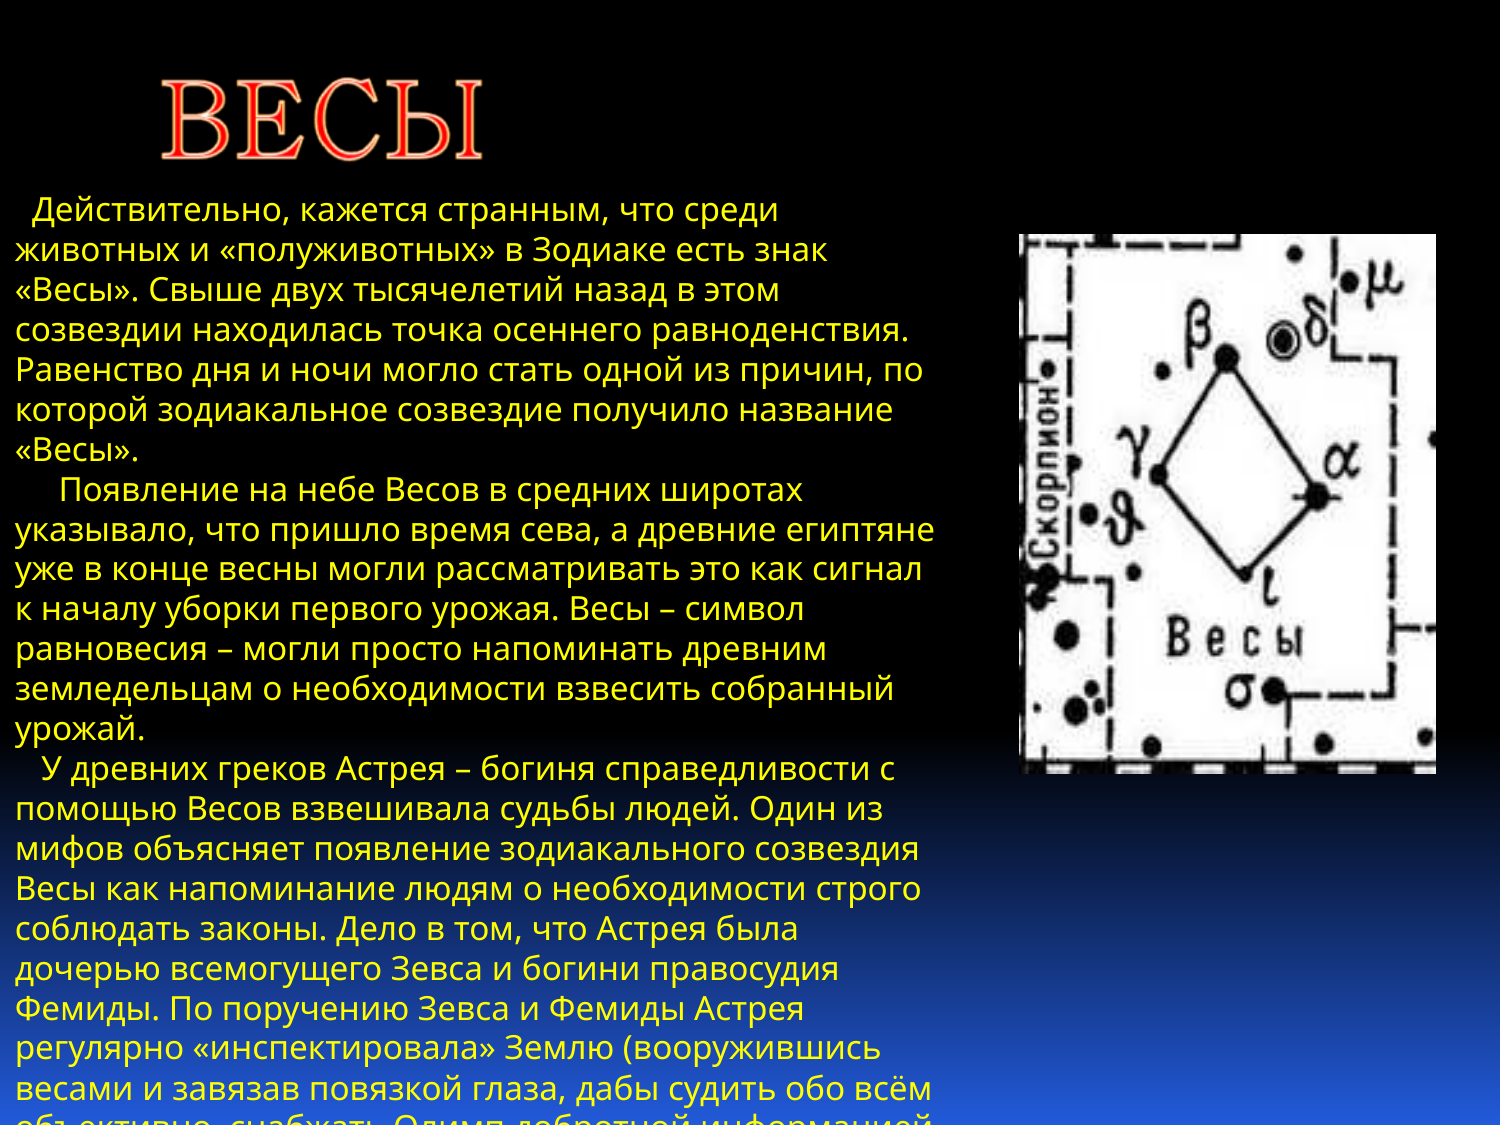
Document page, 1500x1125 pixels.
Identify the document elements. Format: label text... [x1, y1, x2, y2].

picture [57, 0, 587, 198]
text_box Действительно, кажется странным, что среди животных и «полуживотных» в Зодиаке есть знак «Весы». Свыше двух тысячелетий назад в этом созвездии находилась точка осеннего равноденствия. Равенство дня и ночи могло стать одной из причин, по которой зодиакальное созвездие получило название «Весы». Появление на небе Весов в средних широтах указывало, что пришло время сева, а древние египтяне уже в конце весны могли рассматривать это как сигнал к началу уборки первого урожая. Весы – символ равновесия – могли просто напоминать древним земледельцам о необходимости взвесить собранный урожай. У древних греков Астрея – богиня справедливости с помощью Весов взвешивала судьбы людей. Один из мифов объясняет появление зодиакального созвездия Весы как напоминание людям о необходимости строго соблюдать законы. Дело в том, что Астрея была дочерью всемогущего Зевса и богини правосудия Фемиды. По поручению Зевса и Фемиды Астрея регулярно «инспектировала» Землю (вооружившись весами и завязав повязкой глаза, дабы судить обо всём объективно, снабжать Олимп добротной информацией и беспощадно карать обманщиков, всякого рода несправедливые поступки). Вот и решил Зевс, что Весы дочери следует пометить на небо. [0, 180, 961, 1125]
picture [1019, 233, 1437, 774]
